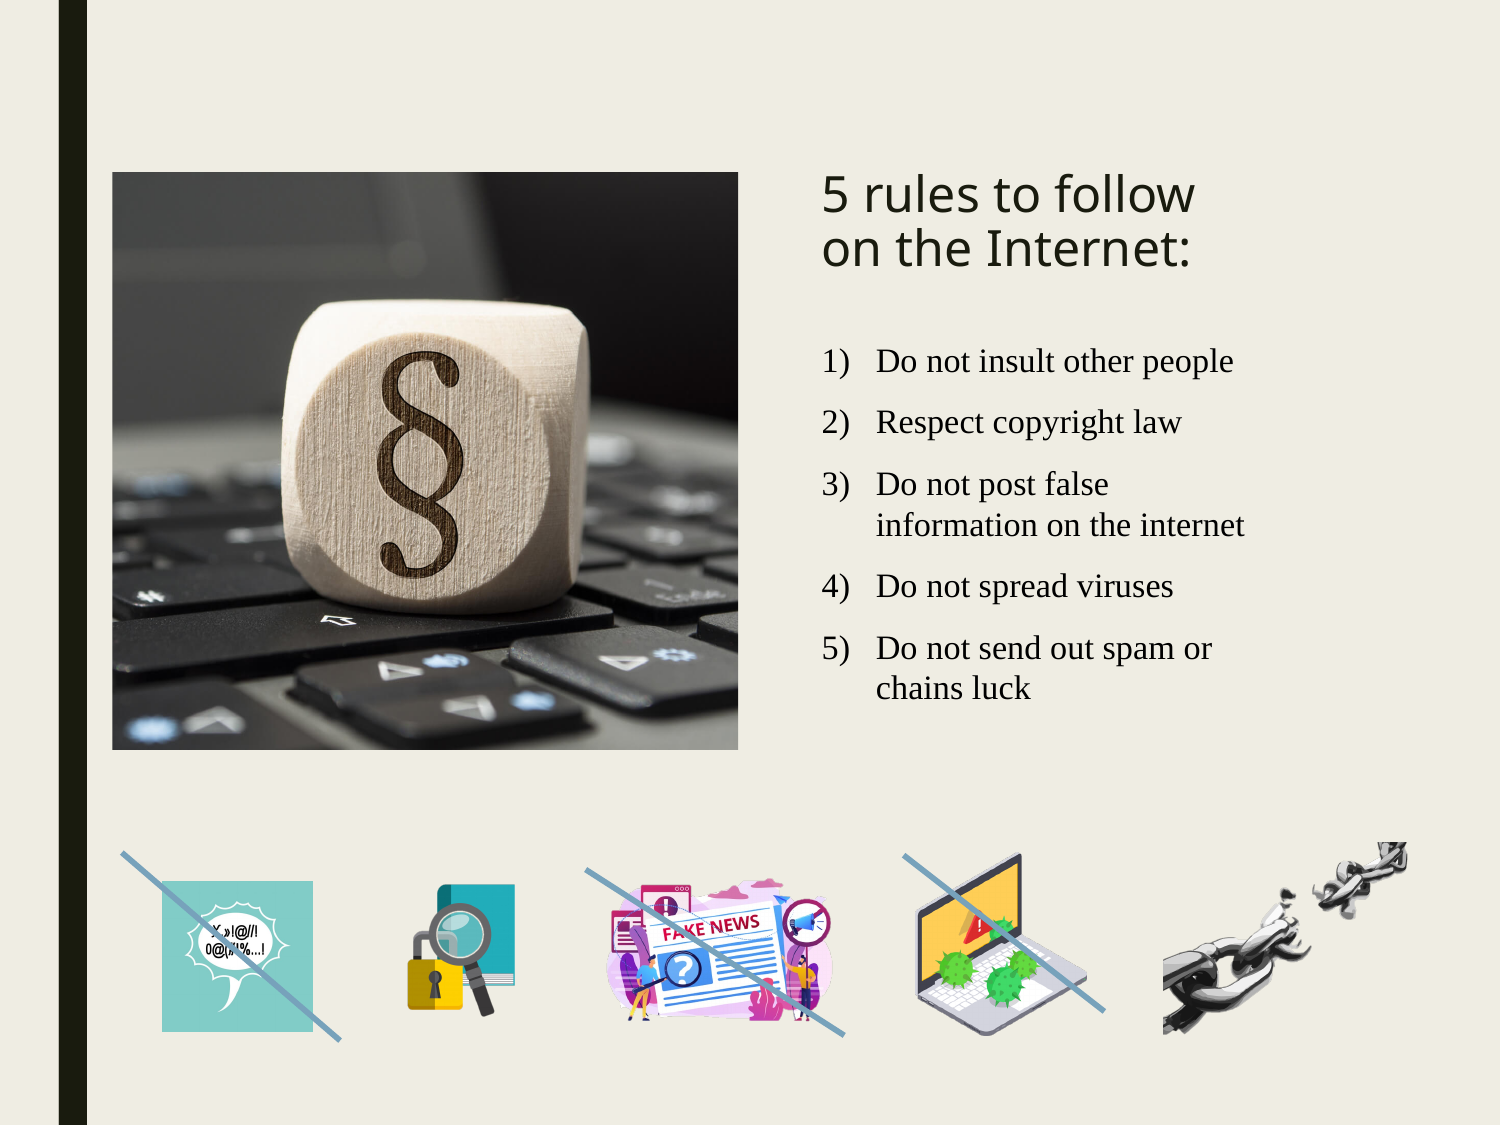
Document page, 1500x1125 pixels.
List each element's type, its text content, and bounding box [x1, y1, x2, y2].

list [112, 172, 739, 750]
picture [381, 855, 540, 1041]
picture [915, 1012, 1087, 1036]
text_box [585, 869, 845, 1036]
title 5 rules to follow on the Internet: [821, 0, 1447, 278]
picture [580, 855, 859, 1041]
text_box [903, 855, 1105, 1012]
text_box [121, 852, 341, 1041]
picture [1163, 842, 1424, 1038]
list Do not insult other people Respect copyright law Do not post false information on the internet Do not spread viruses Do not send out spam or chains luck [821, 337, 1261, 713]
